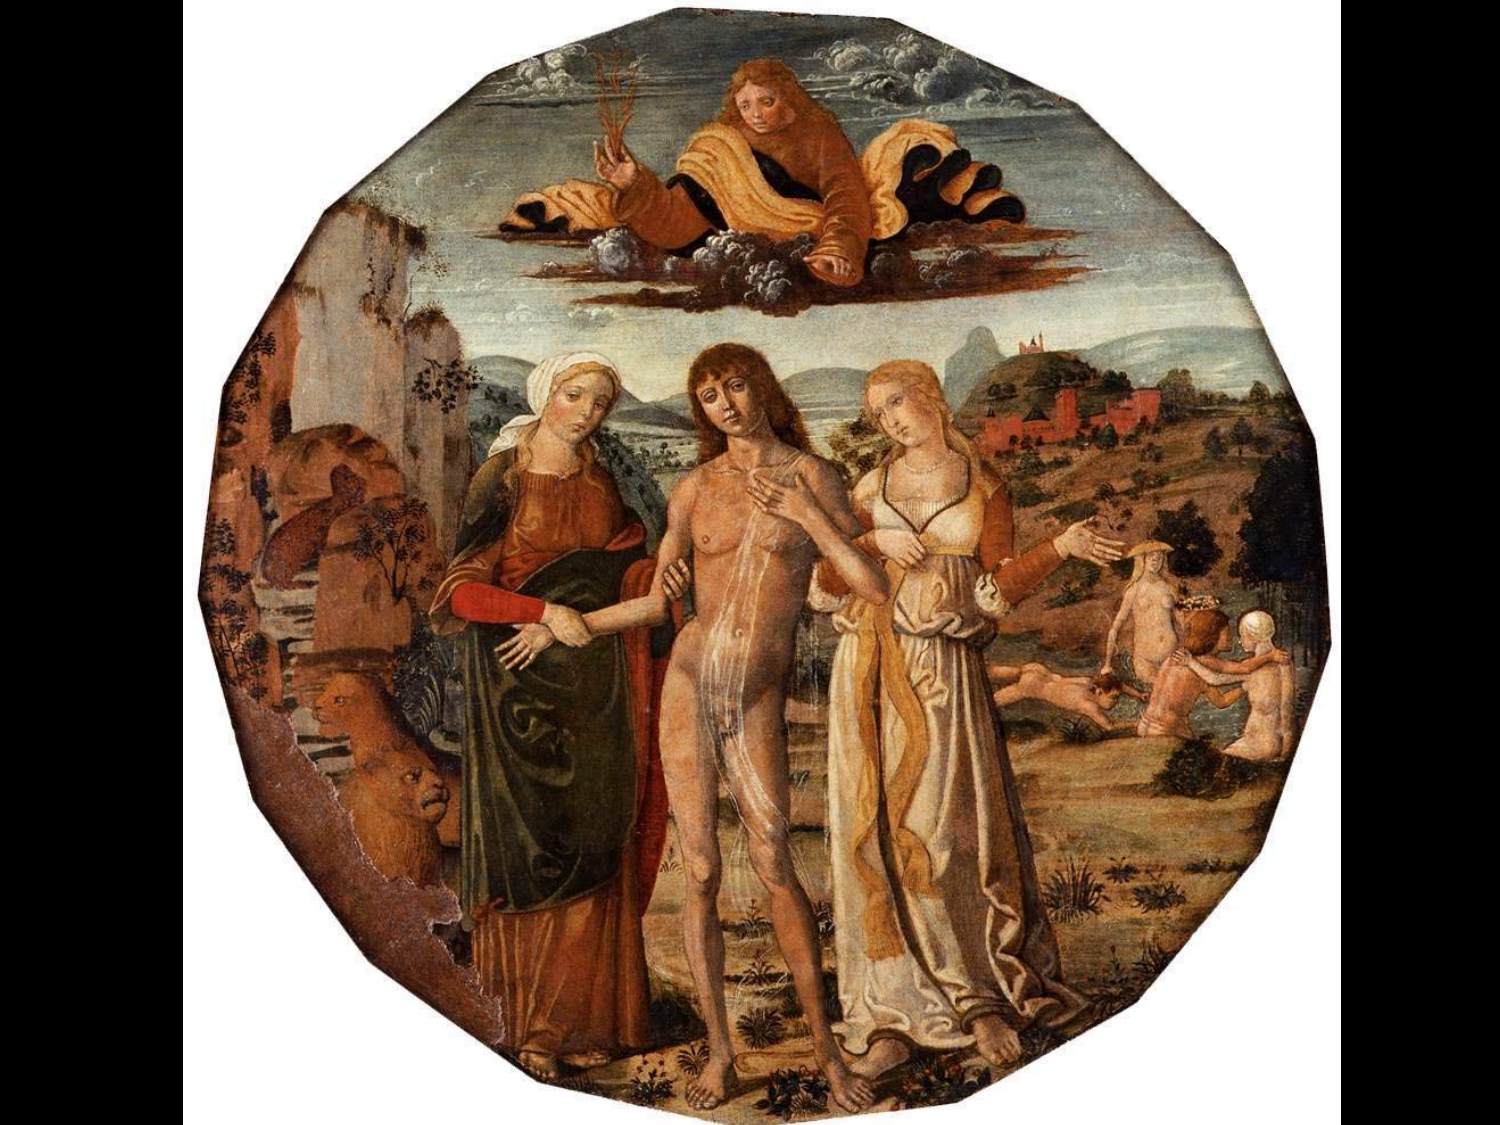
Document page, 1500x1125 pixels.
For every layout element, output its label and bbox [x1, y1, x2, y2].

picture [182, 0, 1341, 1125]
